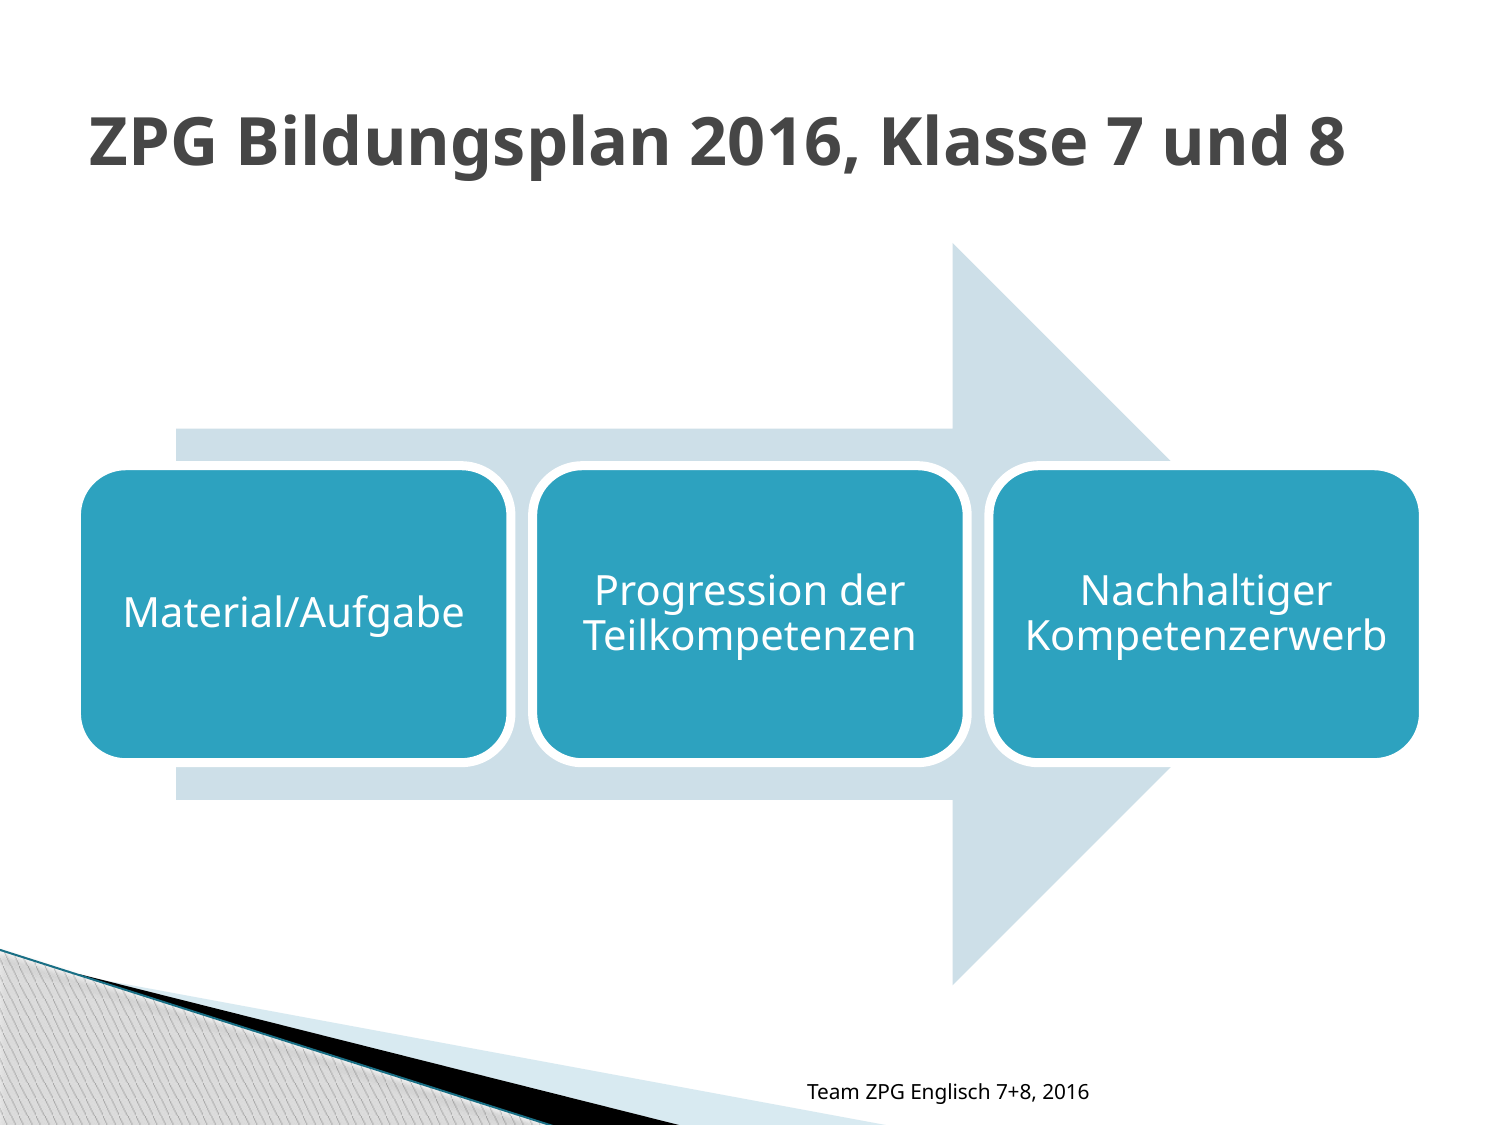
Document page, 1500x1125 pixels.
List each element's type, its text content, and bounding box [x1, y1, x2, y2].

title ZPG Bildungsplan 2016, Klasse 7 und 8 [75, 45, 1425, 233]
footer Team ZPG Englisch 7+8, 2016 [718, 1051, 1105, 1112]
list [74, 242, 1426, 986]
